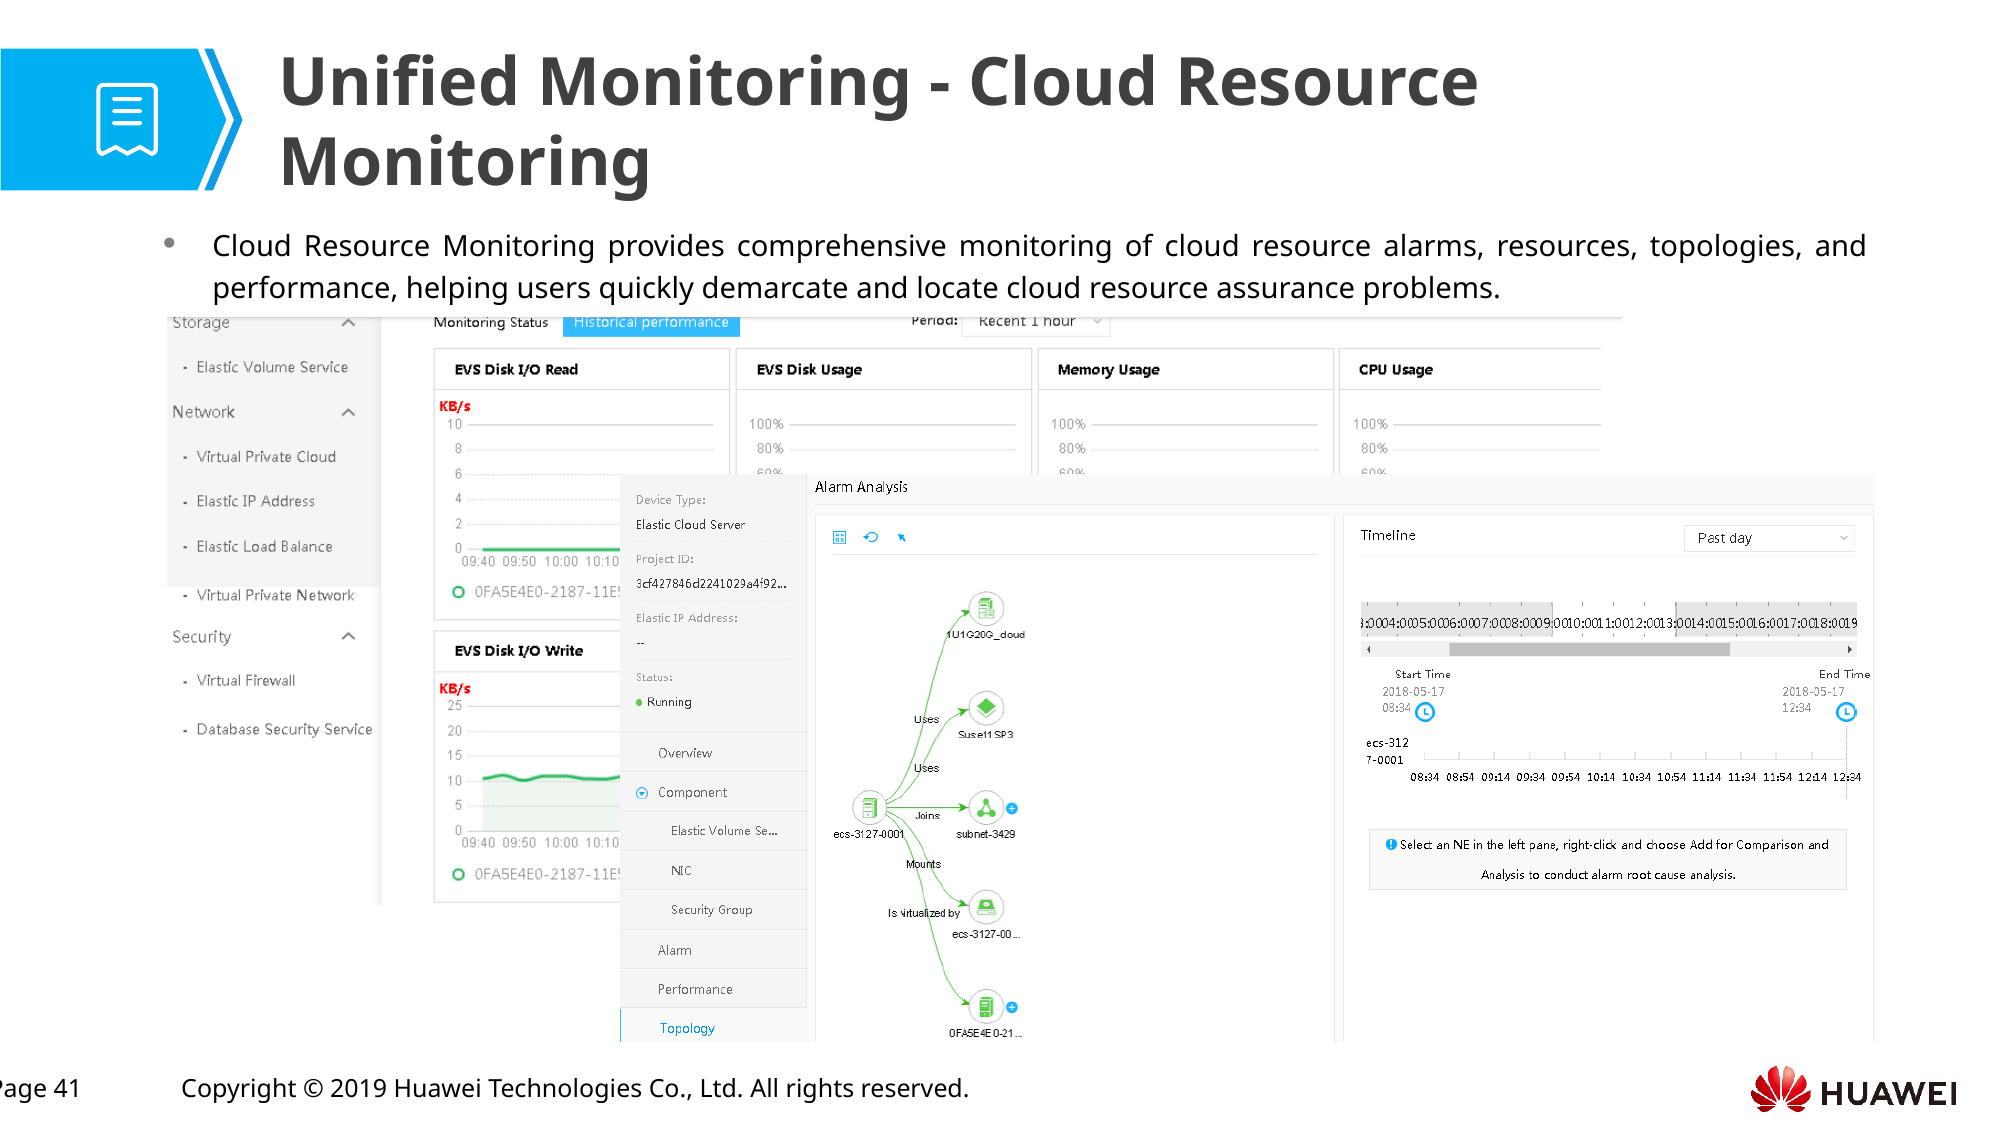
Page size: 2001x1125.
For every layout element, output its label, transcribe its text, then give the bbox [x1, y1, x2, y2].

title Unified Monitoring - Cloud Resource Monitoring [261, 30, 1875, 137]
list Cloud Resource Monitoring provides comprehensive monitoring of cloud resource alarms, resources, topologies, and performance, helping users quickly demarcate and locate cloud resource assurance problems. [149, 213, 1883, 451]
picture [1751, 1066, 1956, 1112]
picture [166, 317, 1875, 1042]
